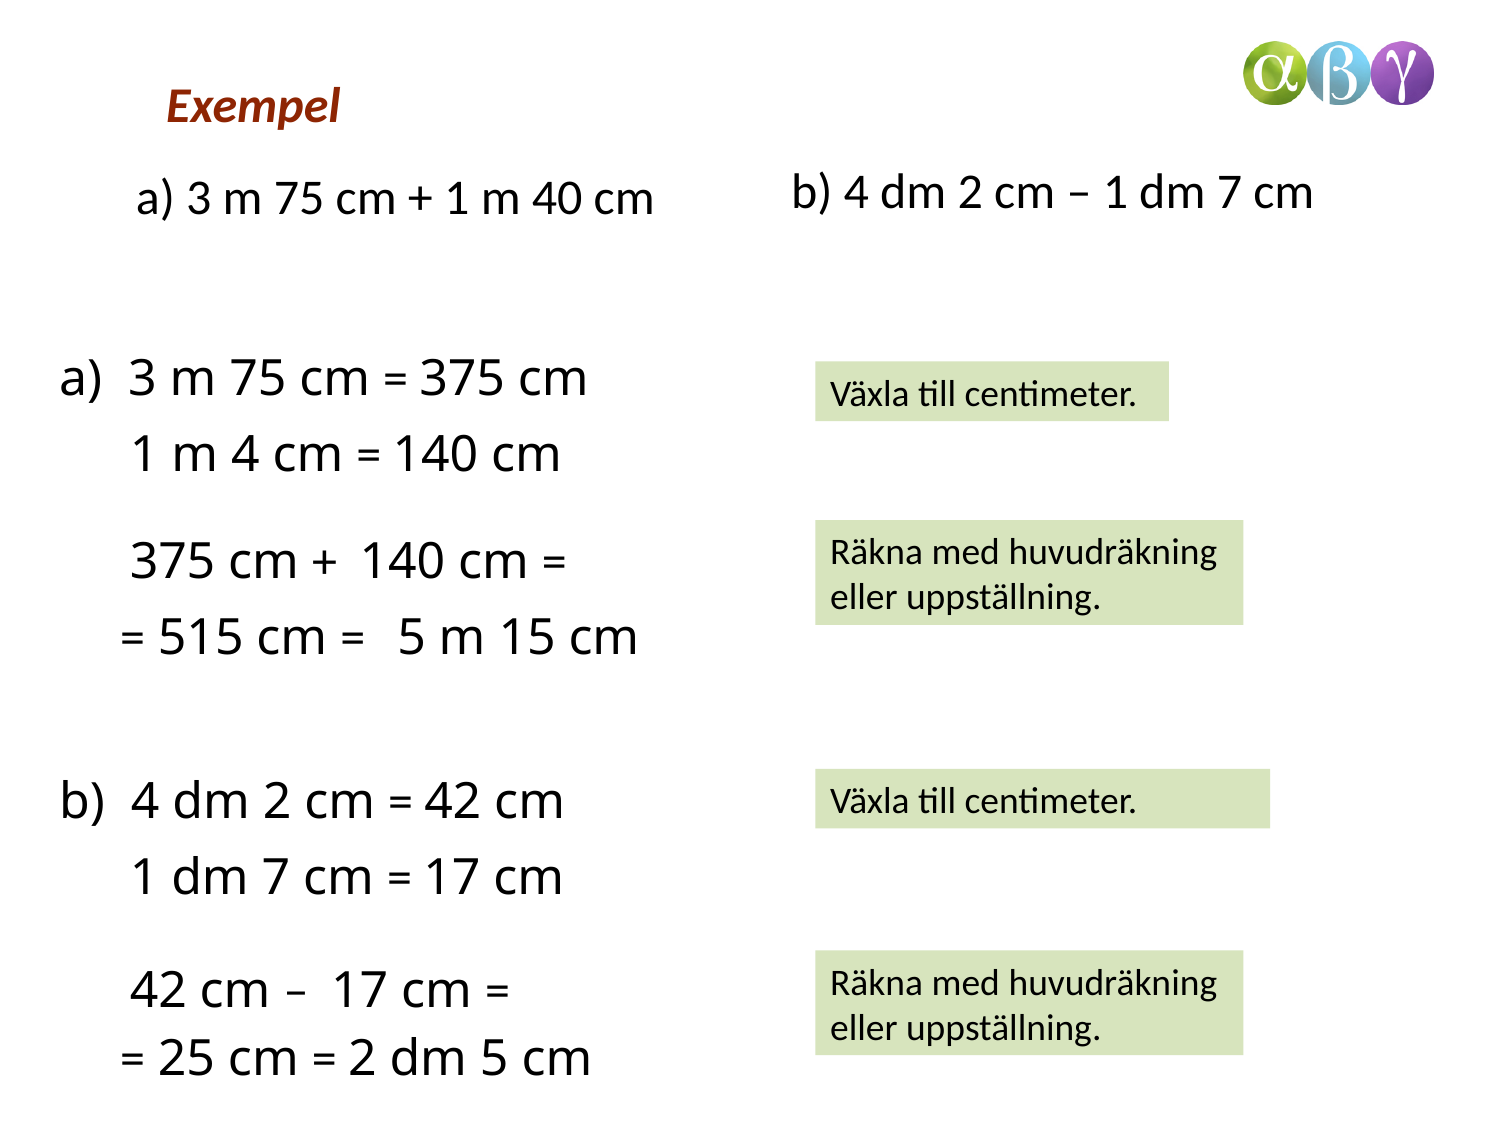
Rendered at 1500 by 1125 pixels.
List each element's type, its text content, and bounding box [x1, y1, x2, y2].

text_box 1 m 4 cm = 140 cm [115, 414, 612, 489]
text_box Växla till centimeter. [815, 361, 1169, 422]
text_box 375 cm + 140 cm = [115, 520, 750, 596]
text_box 1 dm 7 cm = 17 cm [115, 836, 652, 912]
text_box Räkna med huvudräkning eller uppställning. [815, 520, 1244, 625]
text_box Exempel [151, 64, 356, 140]
text_box b) 4 dm 2 cm – 1 dm 7 cm [776, 150, 1411, 226]
picture [1243, 40, 1435, 105]
text_box b) 4 dm 2 cm = 42 cm [44, 761, 680, 836]
text_box = 515 cm = [105, 596, 382, 672]
text_box Växla till centimeter. [815, 768, 1271, 829]
text_box = 25 cm = [105, 1018, 333, 1094]
text_box 42 cm – 17 cm = [115, 950, 750, 1026]
text_box a) 3 m 75 cm = 375 cm [44, 338, 653, 414]
text_box 5 m 15 cm [382, 596, 677, 672]
text_box 2 dm 5 cm [333, 1018, 677, 1094]
text_box a) 3 m 75 cm + 1 m 40 cm [121, 156, 704, 232]
text_box Räkna med huvudräkning eller uppställning. [815, 950, 1244, 1056]
